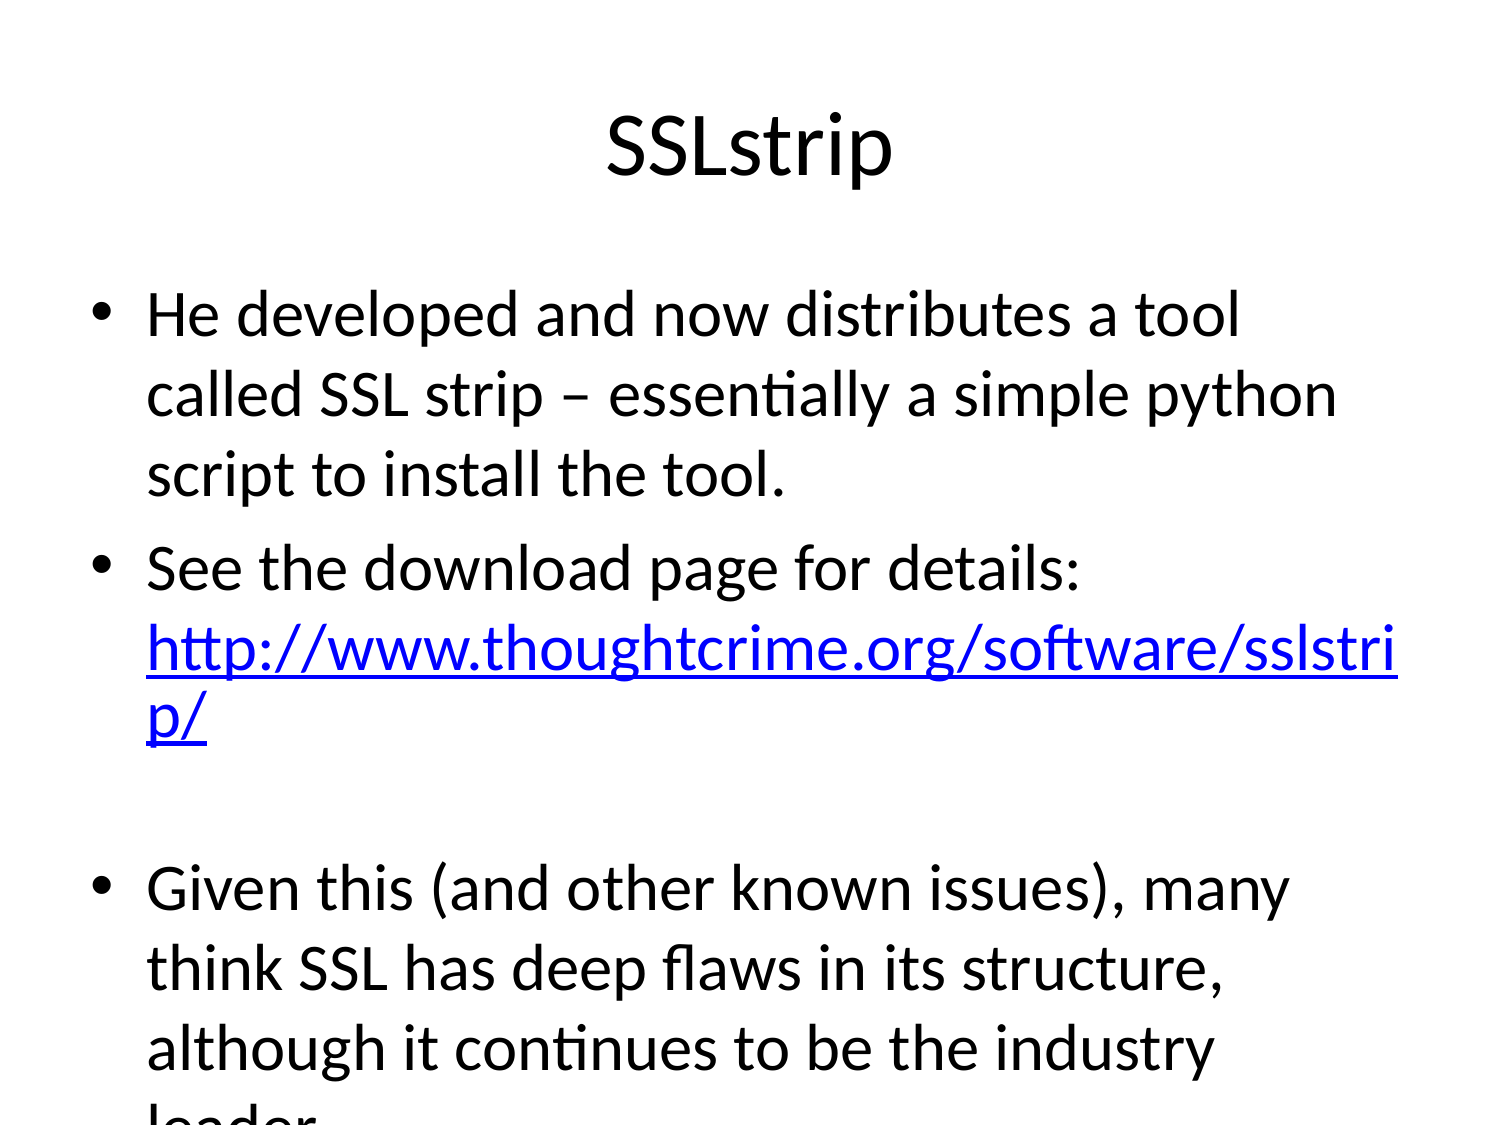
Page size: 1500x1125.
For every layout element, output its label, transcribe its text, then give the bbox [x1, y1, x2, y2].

title SSLstrip [75, 45, 1425, 233]
list He developed and now distributes a tool called SSL strip – essentially a simple python script to install the tool. See the download page for details: http://www.thoughtcrime.org/software/sslstrip/ Given this (and other known issues), many think SSL has deep flaws in its structure, although it continues to be the industry leader. [75, 262, 1425, 1125]
